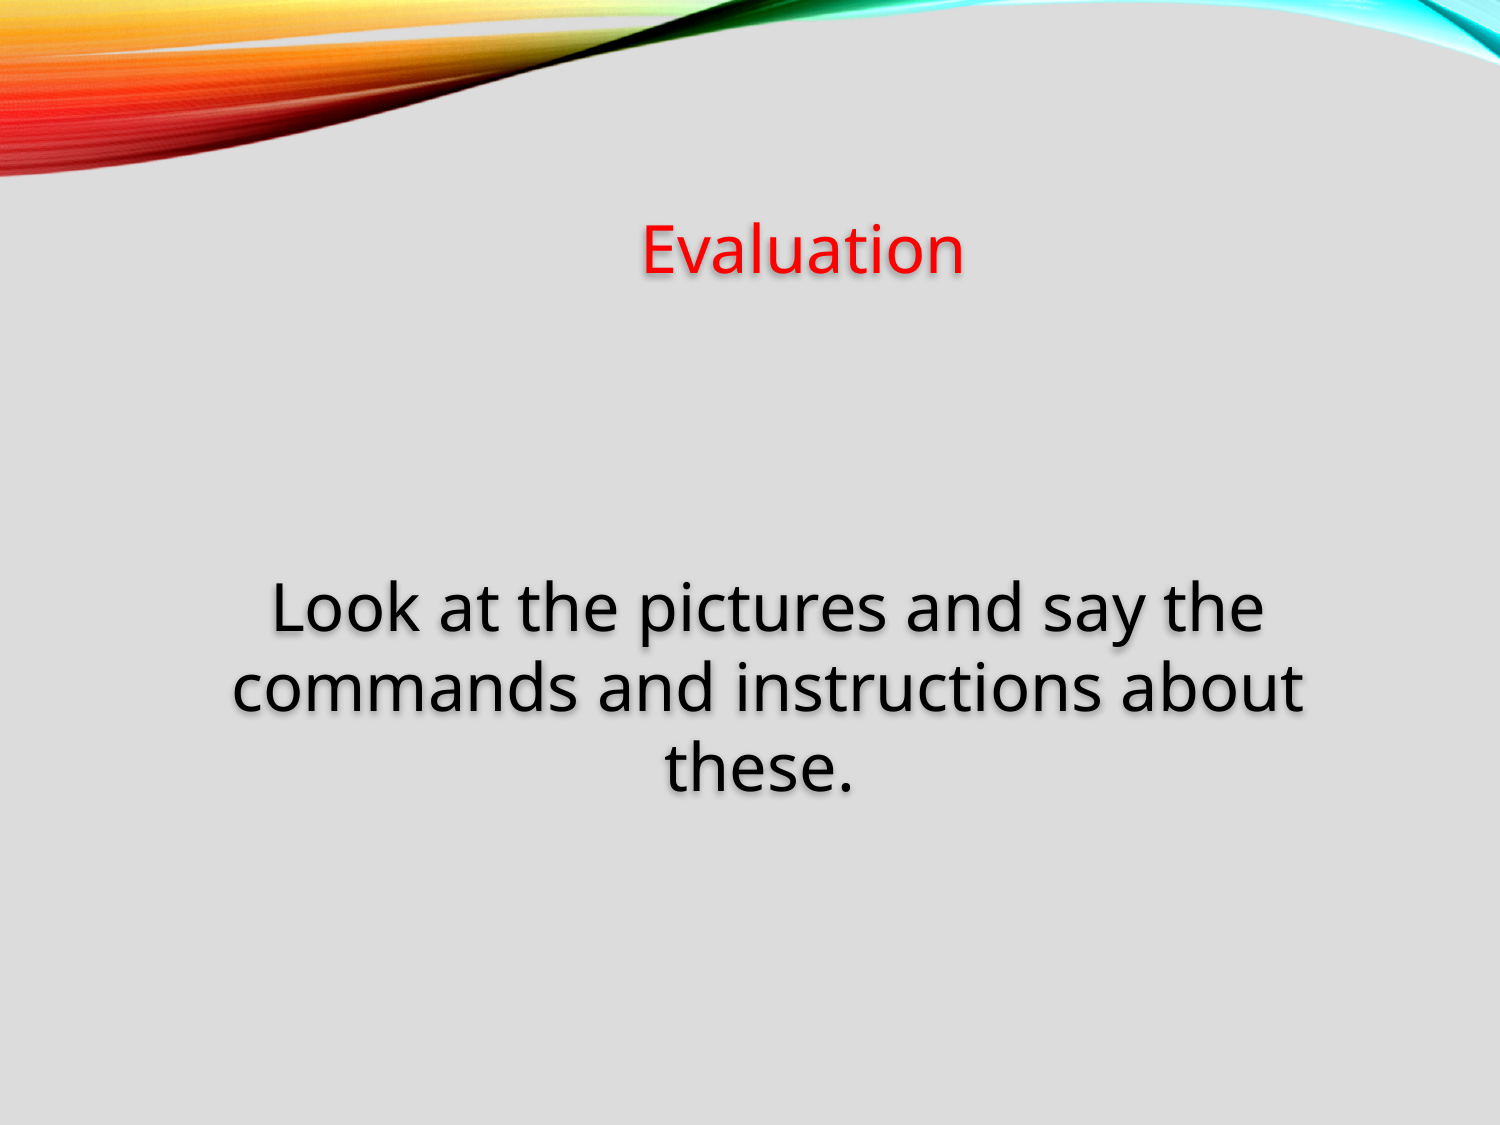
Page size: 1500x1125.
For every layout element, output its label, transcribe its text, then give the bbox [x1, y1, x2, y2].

text_box Evaluation [524, 199, 1101, 295]
text_box Look at the pictures and say the commands and instructions about these. [162, 557, 1376, 813]
picture [0, 0, 1500, 178]
